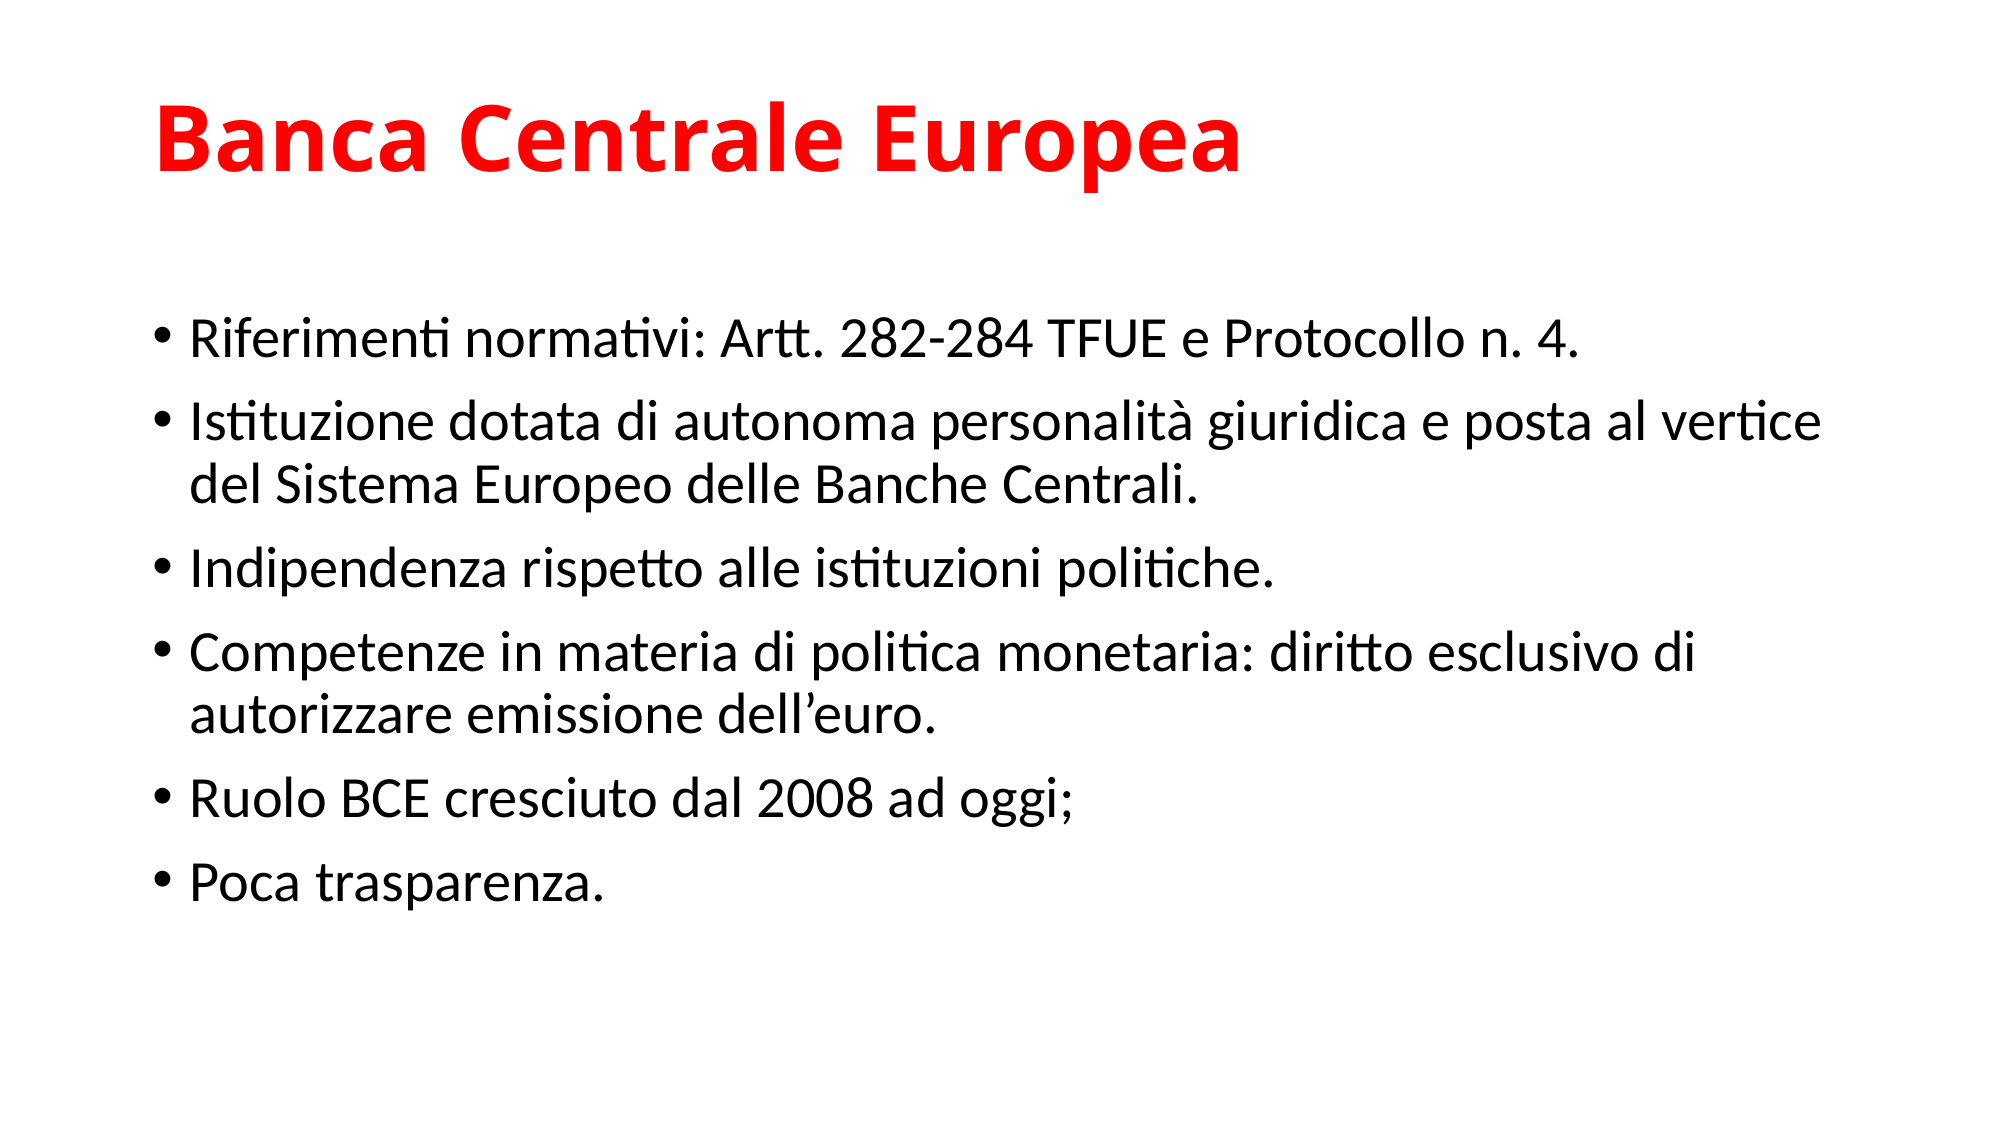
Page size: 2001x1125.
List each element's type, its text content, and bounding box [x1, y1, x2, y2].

list Riferimenti normativi: Artt. 282-284 TFUE e Protocollo n. 4. Istituzione dotata di autonoma personalità giuridica e posta al vertice del Sistema Europeo delle Banche Centrali. Indipendenza rispetto alle istituzioni politiche. Competenze in materia di politica monetaria: diritto esclusivo di autorizzare emissione dell’euro. Ruolo BCE cresciuto dal 2008 ad oggi; Poca trasparenza. [137, 299, 1863, 1014]
title Banca Centrale Europea [137, 59, 1863, 224]
